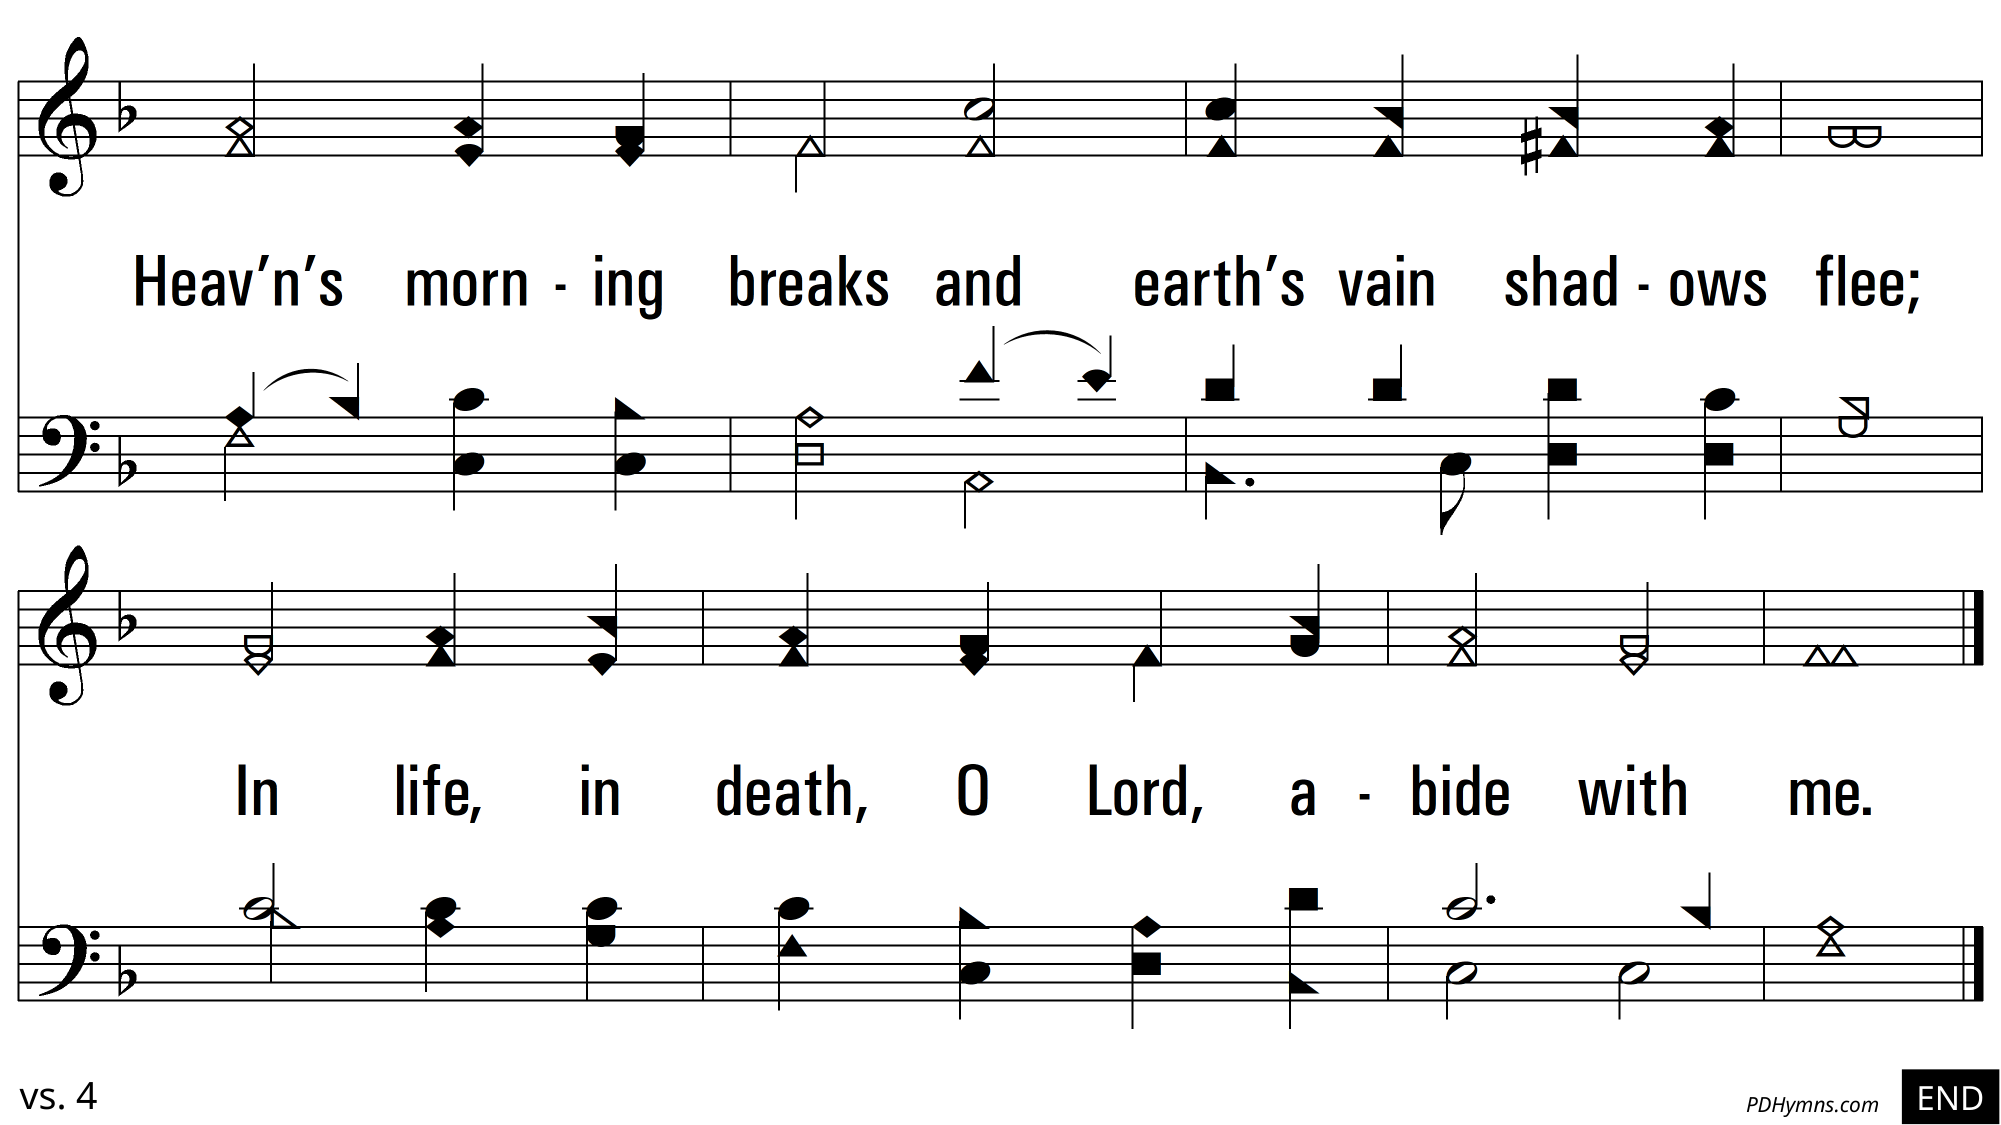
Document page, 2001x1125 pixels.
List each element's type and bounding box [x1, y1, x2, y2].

picture [2, 0, 1998, 1125]
text_box [1724, 1069, 2000, 1125]
